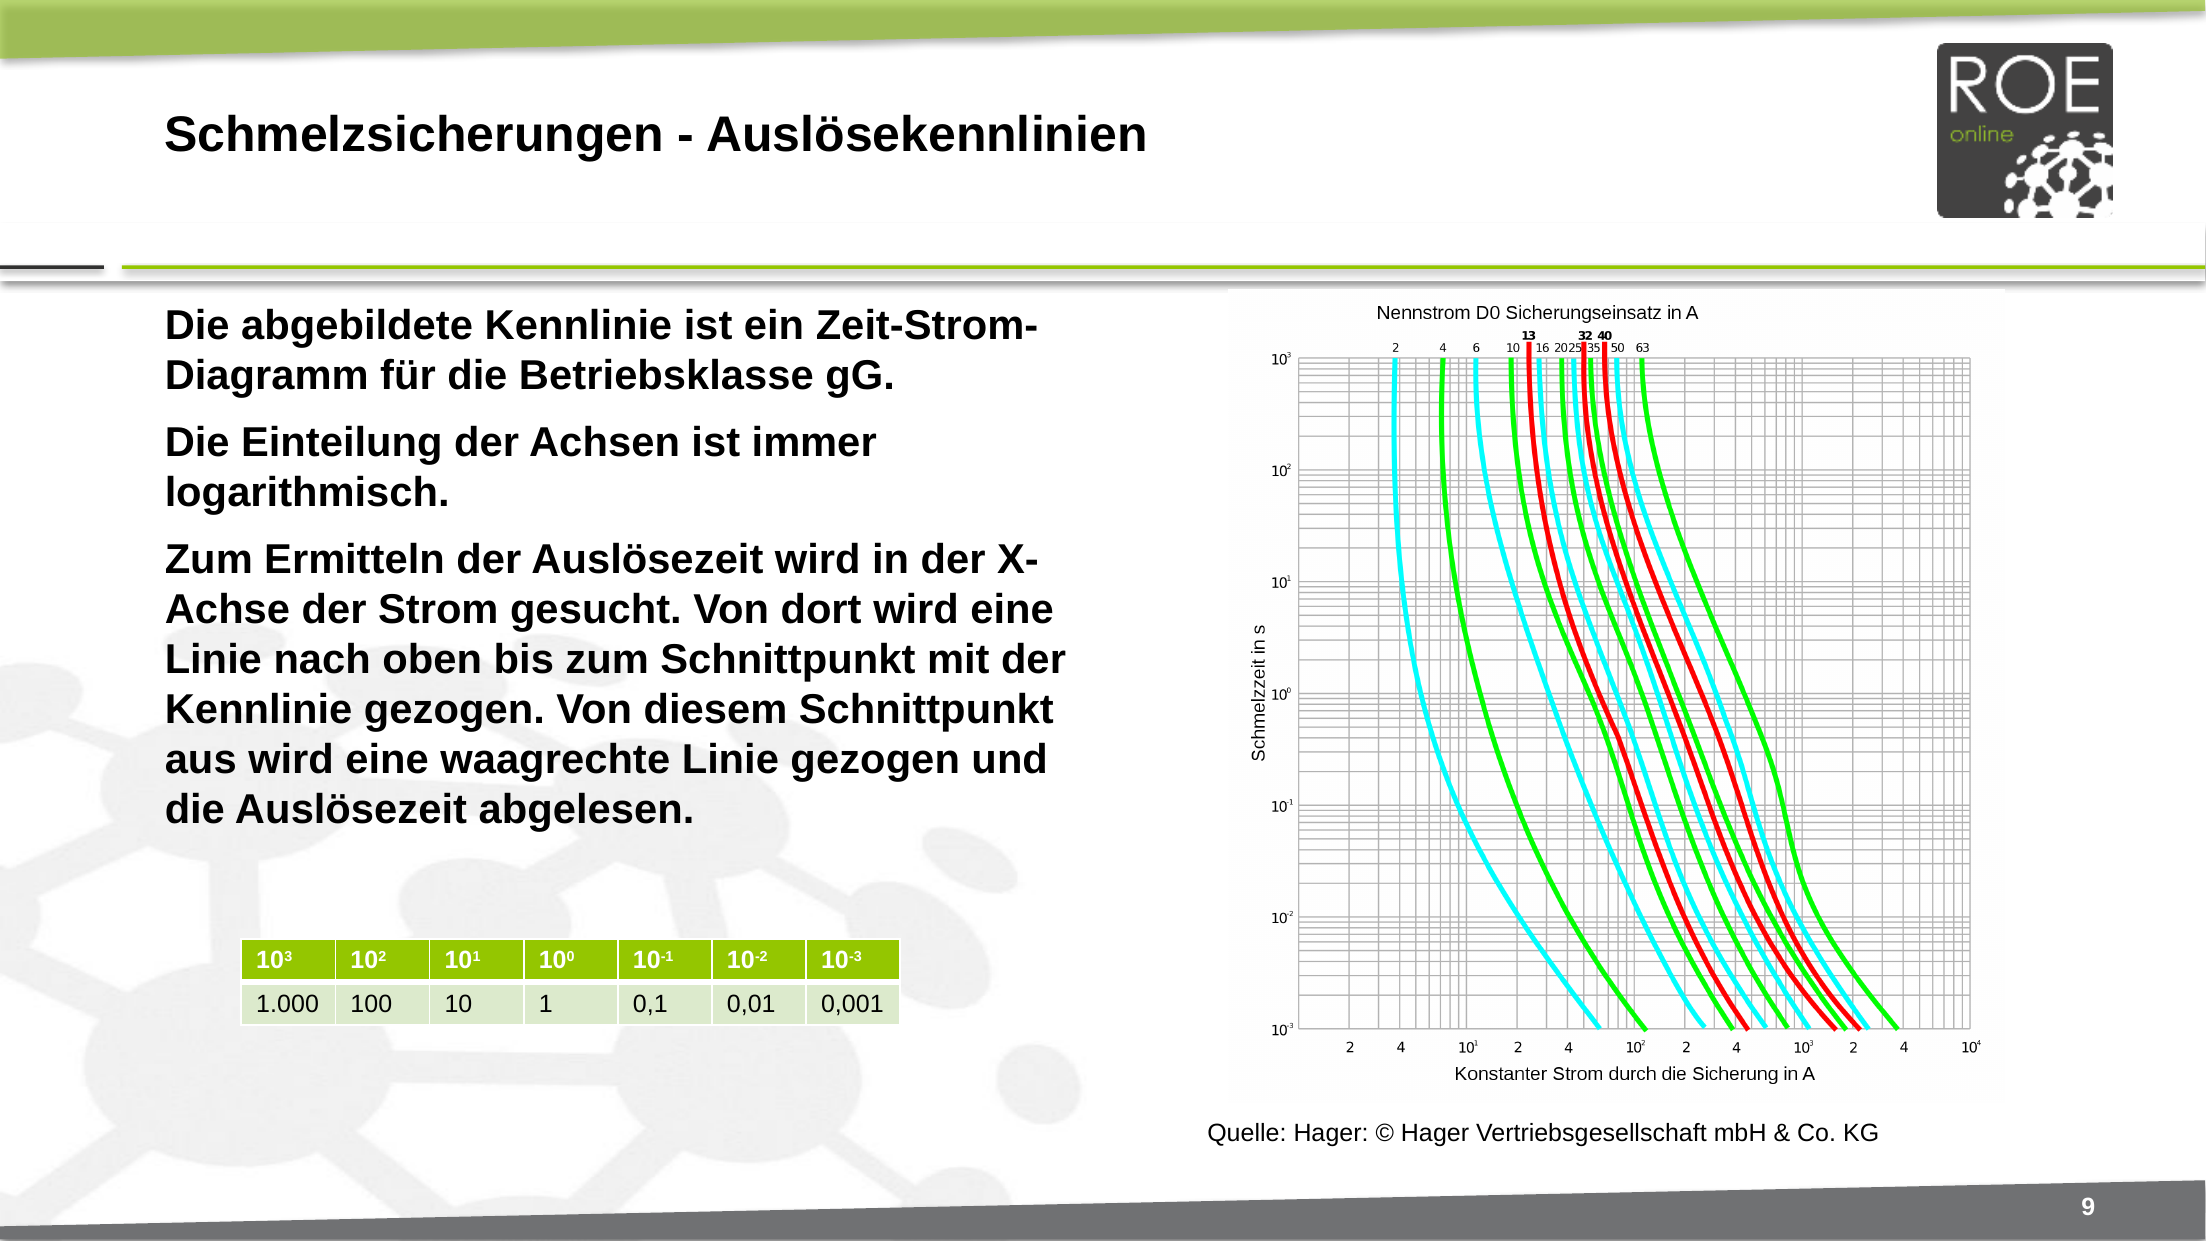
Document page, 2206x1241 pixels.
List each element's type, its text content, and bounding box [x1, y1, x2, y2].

table_cell 0,01 [713, 985, 805, 1024]
text_box Quelle: Hager: © Hager Vertriebsgesellschaft mbH & Co. KG [1192, 1108, 1903, 1154]
table_header 10-2 [713, 940, 805, 979]
table_header 100 [525, 940, 617, 979]
slide_number 9 [2023, 1183, 2153, 1228]
table_header 102 [336, 940, 429, 979]
table_header 103 [242, 940, 335, 979]
table_cell 0,001 [807, 985, 899, 1024]
table_header 101 [430, 940, 523, 979]
table_header 10-3 [807, 940, 899, 979]
table_cell 10 [430, 985, 523, 1024]
table_cell 0,1 [619, 985, 711, 1024]
picture [1937, 43, 2113, 218]
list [1228, 288, 2005, 1103]
table_cell 1.000 [242, 985, 335, 1024]
list Die abgebildete Kennlinie ist ein Zeit-Strom-Diagramm für die Betriebsklasse gG. Die Einteilung der Achsen ist immer logarithmisch. Zum Ermitteln der Auslösezeit wird in der X-Achse der Strom gesucht. Von dort wird eine Linie nach oben bis zum Schnittpunkt mit der Kennlinie gezogen. Von diesem Schnittpunkt aus wird eine waagrechte Linie gezogen und die Auslösezeit abgelesen. [147, 289, 1103, 1103]
table_cell 100 [336, 985, 429, 1024]
title Schmelzsicherungen - Auslösekennlinien [146, 41, 1878, 221]
table_header 10-1 [619, 940, 711, 979]
table_cell 1 [525, 985, 617, 1024]
